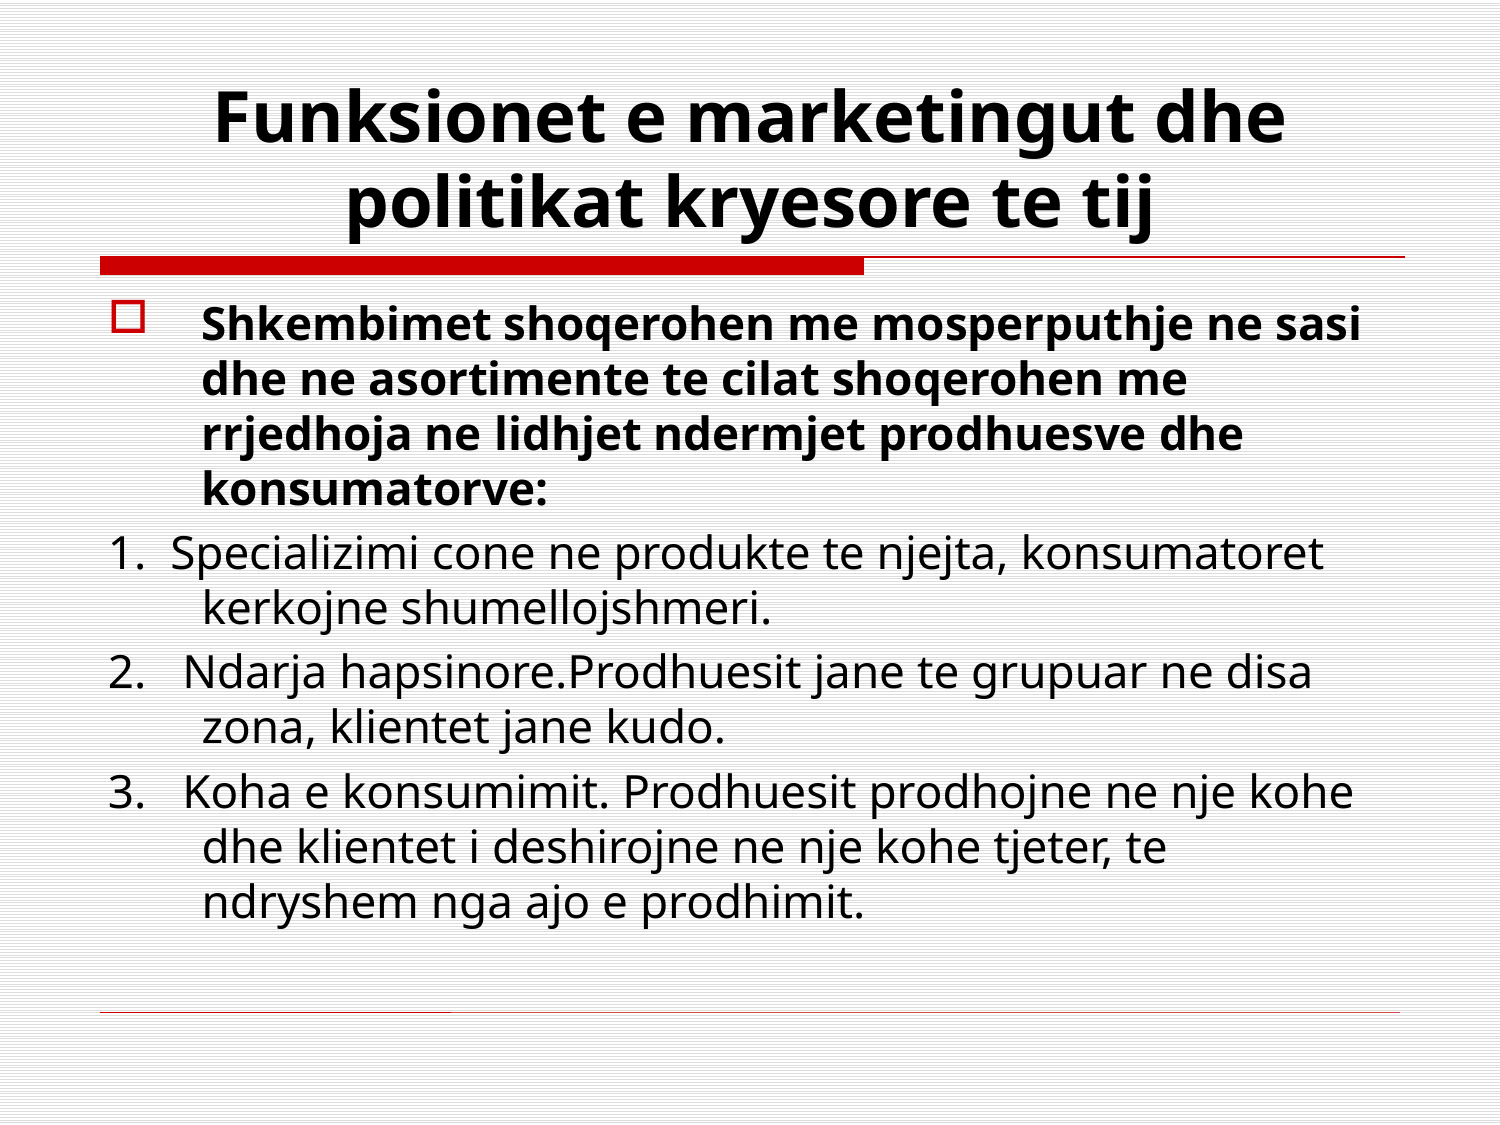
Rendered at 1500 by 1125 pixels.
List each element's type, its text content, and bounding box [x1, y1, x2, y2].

title Funksionet e marketingut dhe politikat kryesore te tij [93, 49, 1407, 250]
list Shkembimet shoqerohen me mosperputhje ne sasi dhe ne asortimente te cilat shoqerohen me rrjedhoja ne lidhjet ndermjet prodhuesve dhe konsumatorve: 1. Specializimi cone ne produkte te njejta, konsumatoret kerkojne shumellojshmeri. 2. Ndarja hapsinore.Prodhuesit jane te grupuar ne disa zona, klientet jane kudo. 3. Koha e konsumimit. Prodhuesit prodhojne ne nje kohe dhe klientet i deshirojne ne nje kohe tjeter, te ndryshem nga ajo e prodhimit. [92, 287, 1406, 988]
